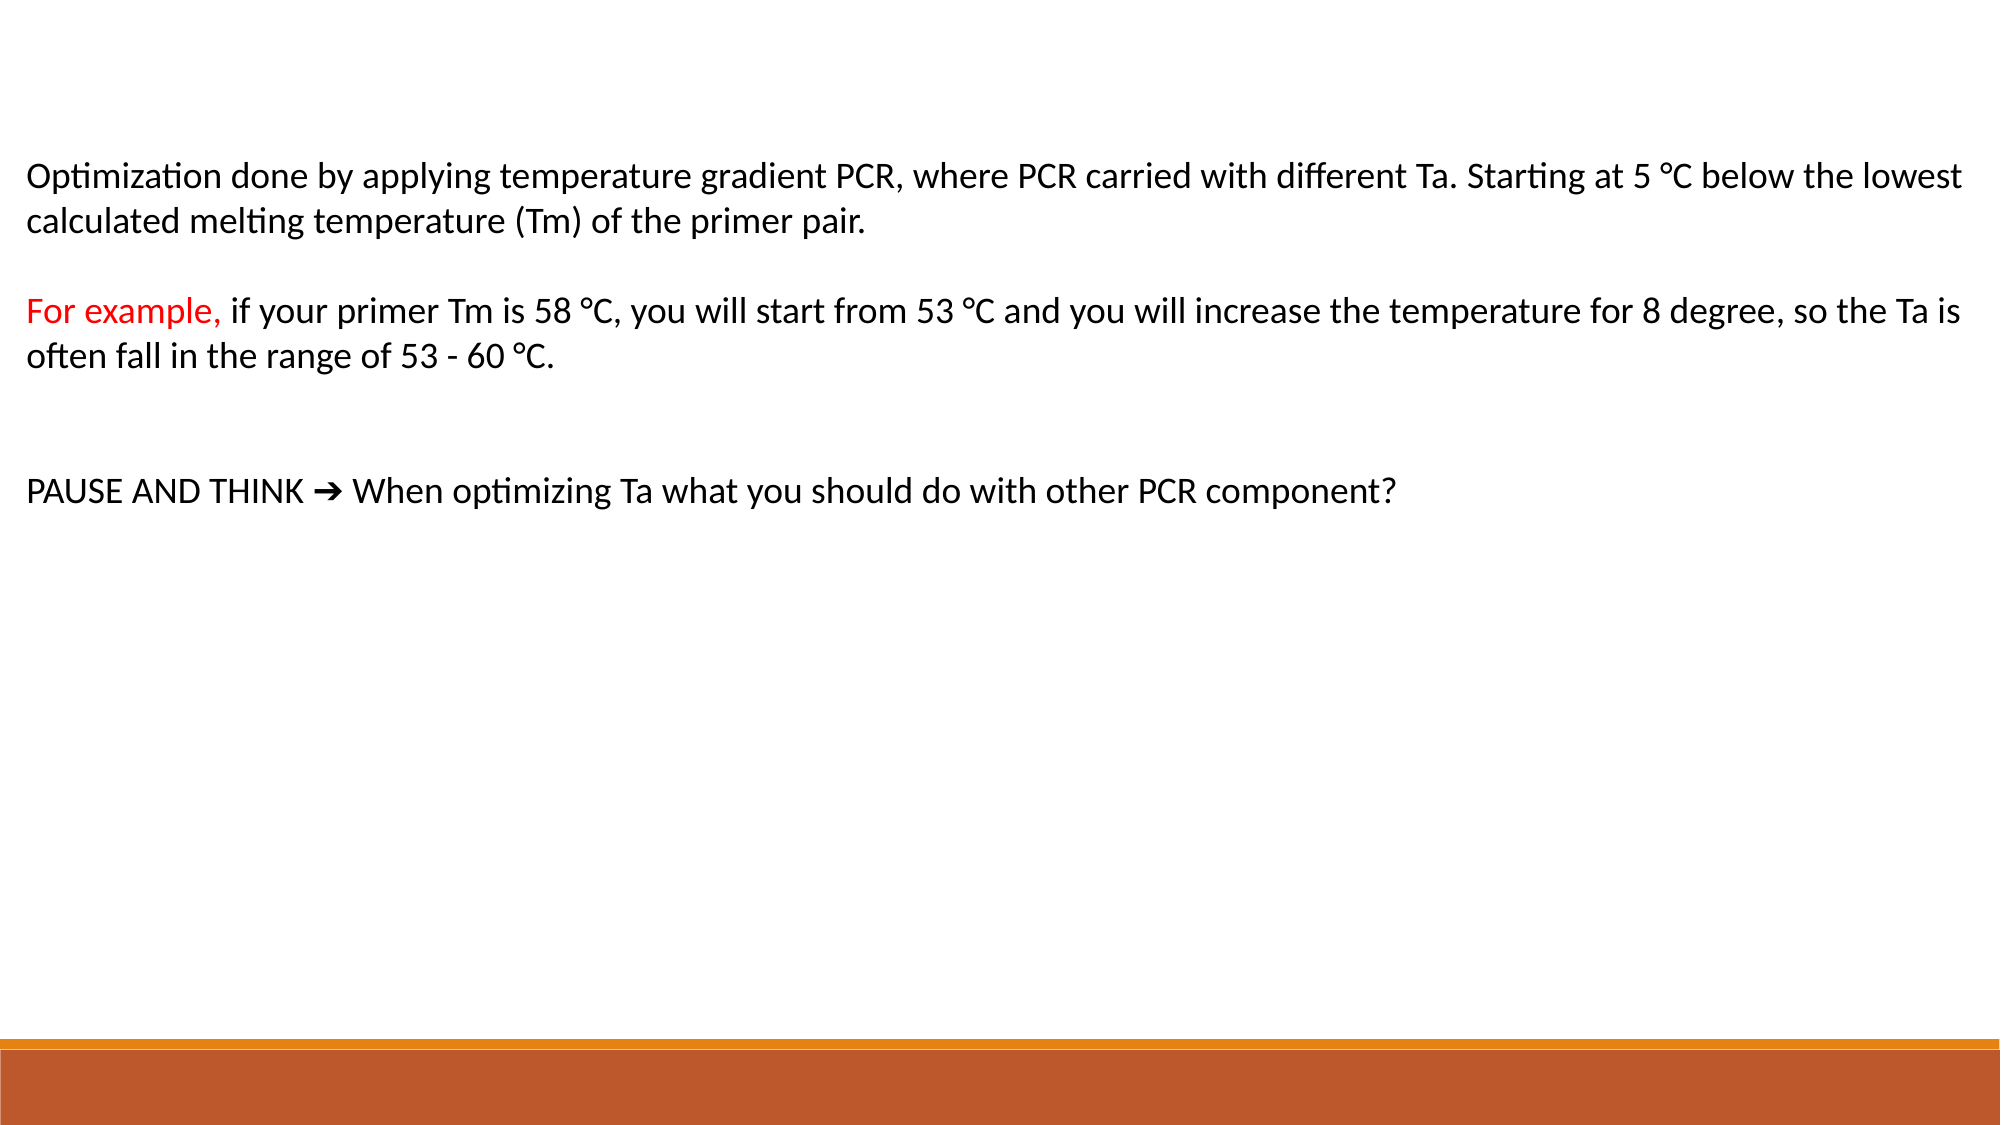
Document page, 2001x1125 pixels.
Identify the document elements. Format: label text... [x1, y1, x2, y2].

text_box Optimization done by applying temperature gradient PCR, where PCR carried with different Ta. Starting at 5 °C below the lowest calculated melting temperature (Tm) of the primer pair. For example, if your primer Tm is 58 °C, you will start from 53 °C and you will increase the temperature for 8 degree, so the Ta is often fall in the range of 53 - 60 °C. PAUSE AND THINK ➔ When optimizing Ta what you should do with other PCR component? [11, 144, 1985, 519]
